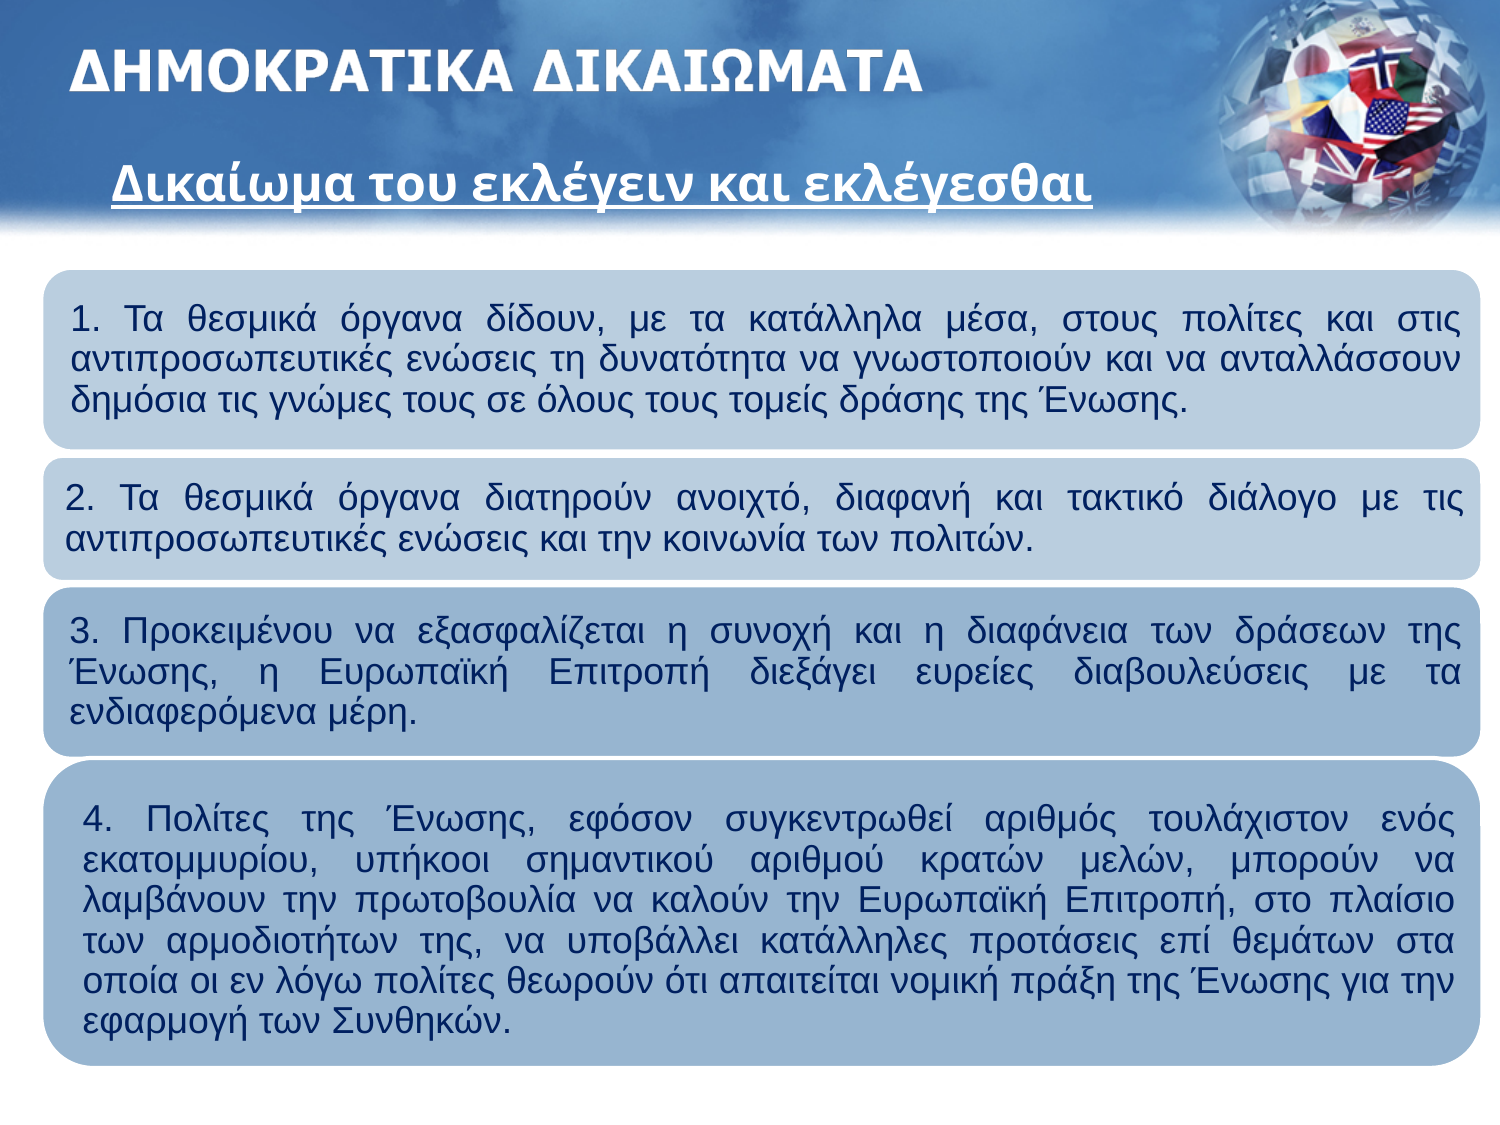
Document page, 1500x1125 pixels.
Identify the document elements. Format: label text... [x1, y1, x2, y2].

picture [0, 0, 1500, 1125]
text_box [41, 231, 1483, 1107]
text_box Δικαίωμα του εκλέγειν και εκλέγεσθαι [17, 144, 1187, 219]
